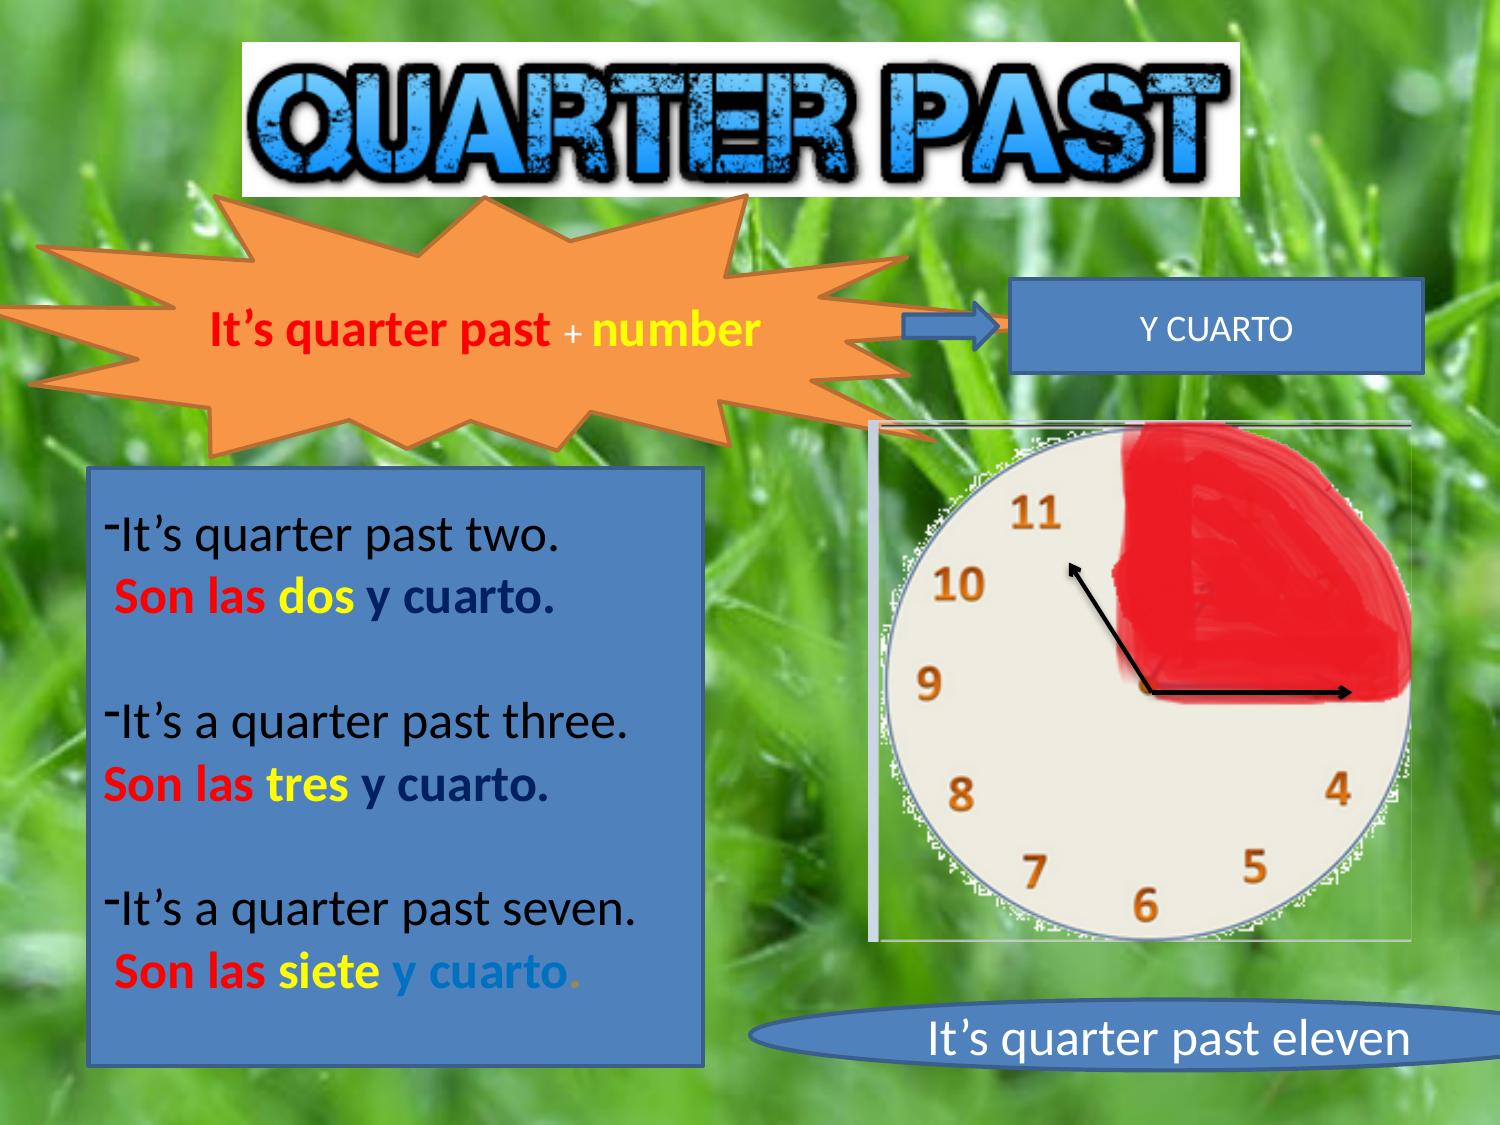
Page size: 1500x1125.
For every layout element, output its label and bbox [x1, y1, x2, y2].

text_box [1068, 562, 1152, 693]
picture [0, 0, 1500, 1125]
